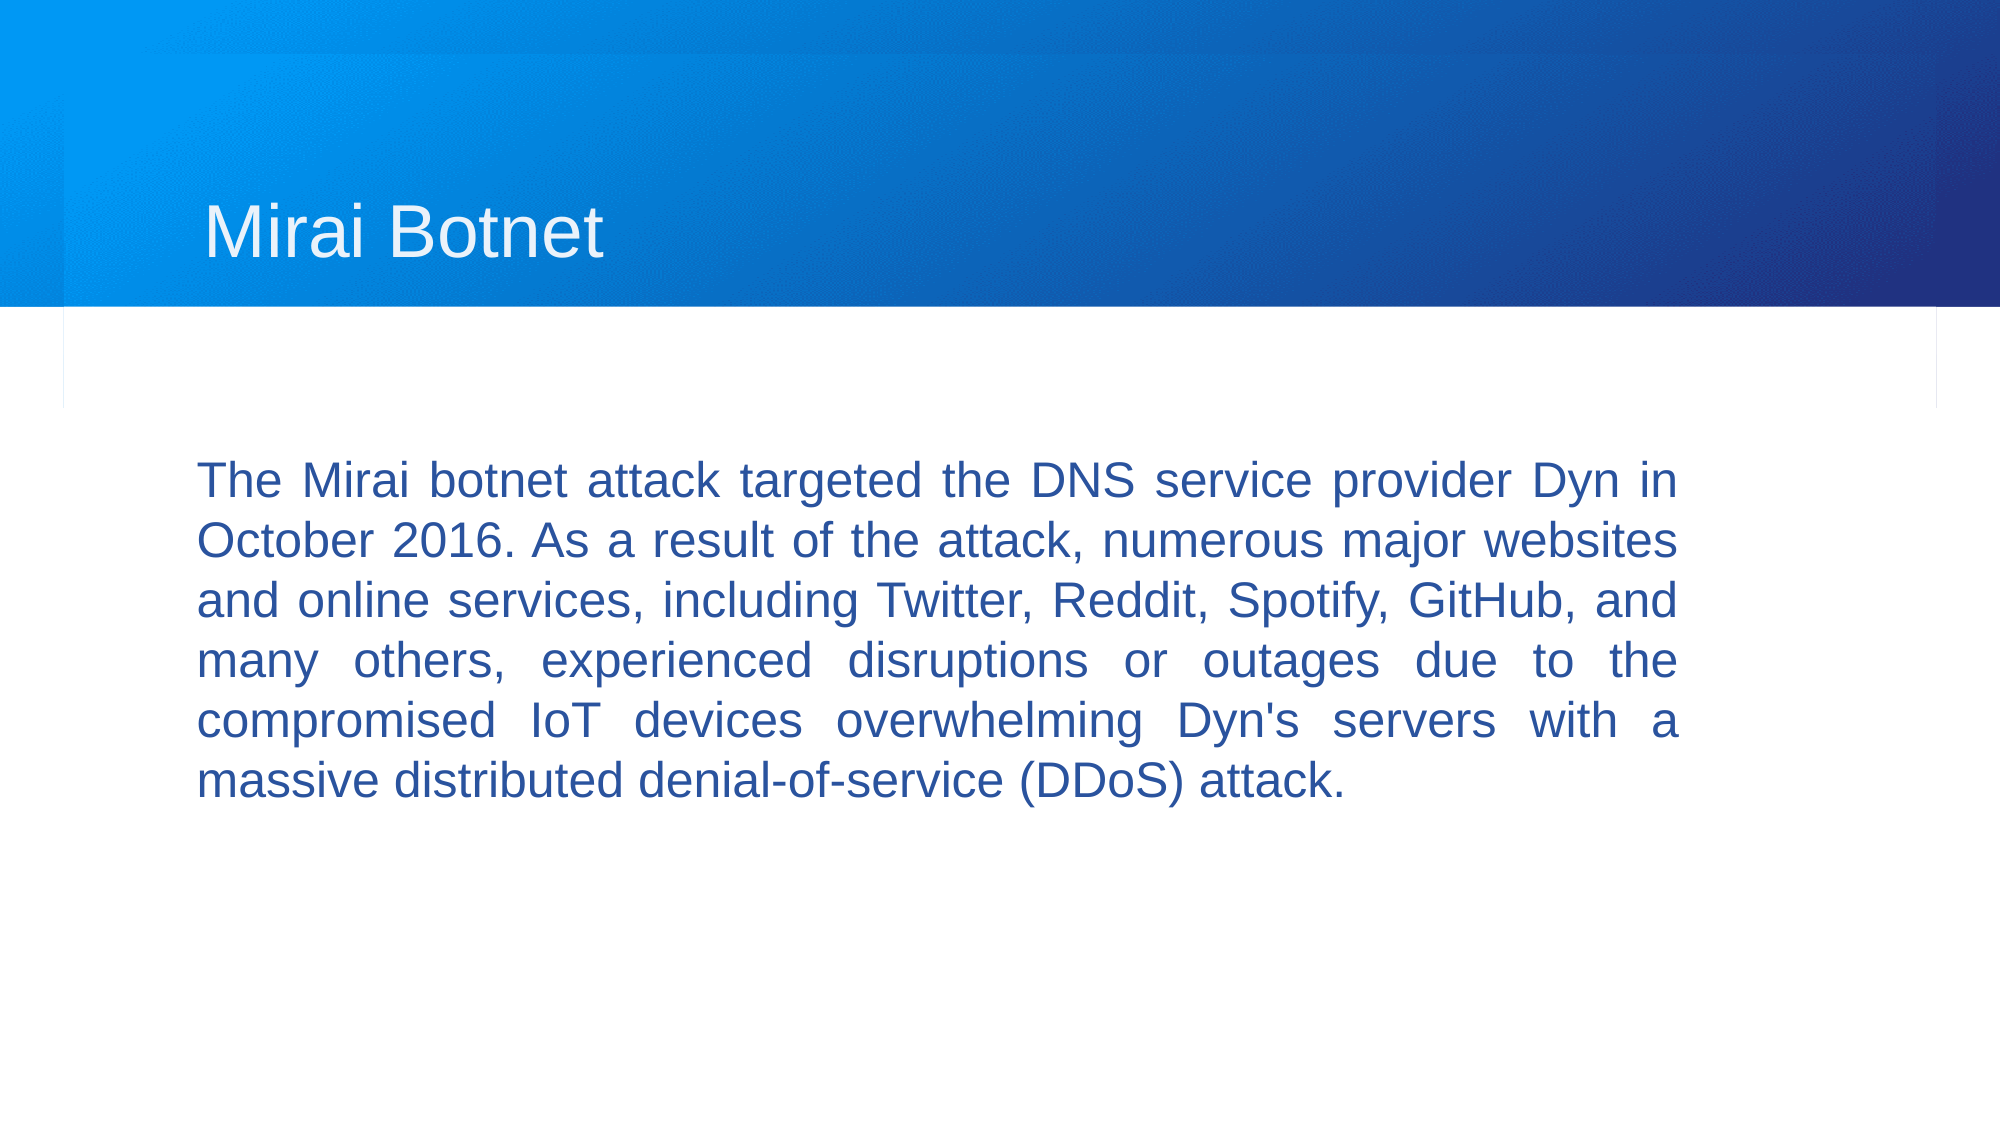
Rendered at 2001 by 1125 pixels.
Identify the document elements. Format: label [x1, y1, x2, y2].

text_box [0, 0, 2000, 1125]
